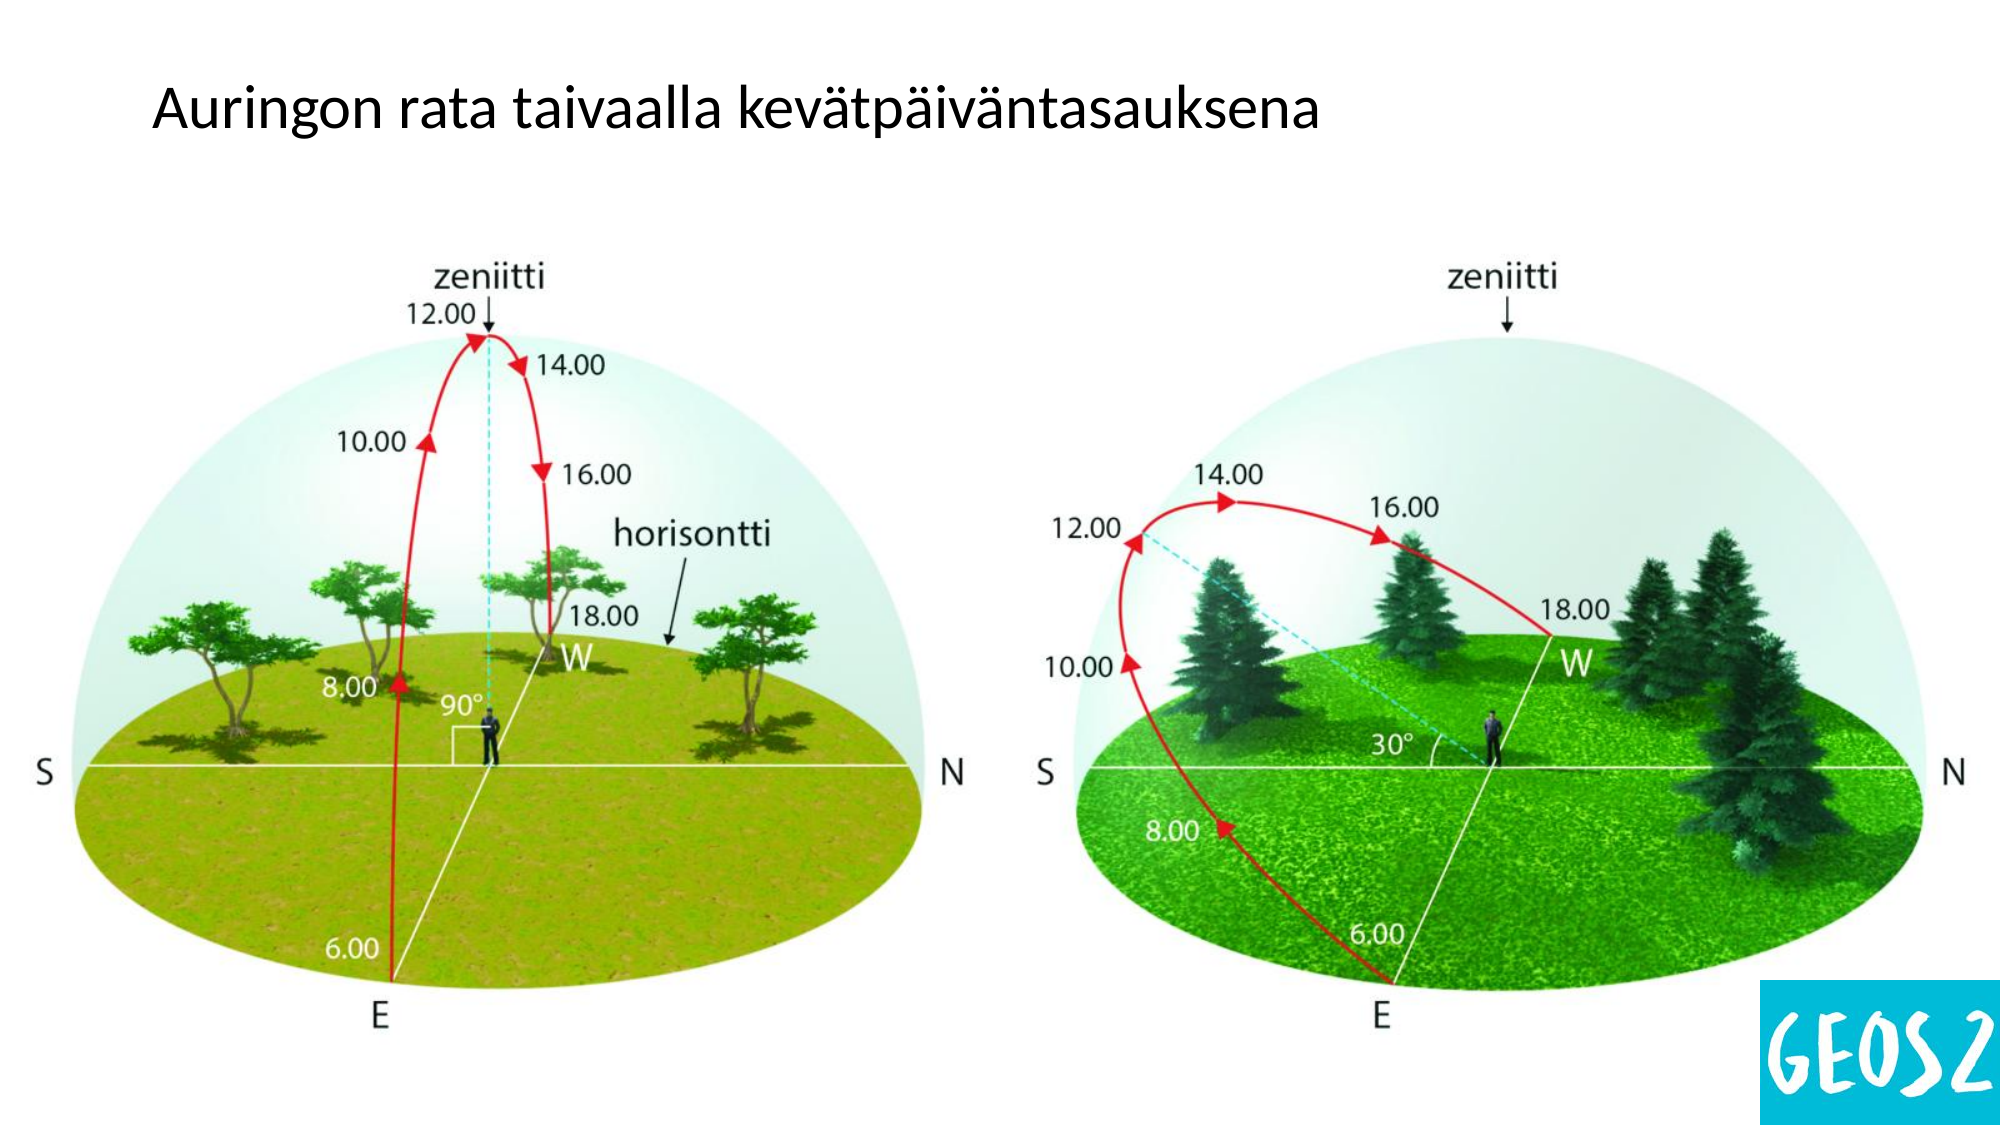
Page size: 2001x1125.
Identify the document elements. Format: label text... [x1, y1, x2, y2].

picture [0, 244, 2000, 1125]
title Auringon rata taivaalla kevätpäiväntasauksena [137, 0, 1863, 218]
